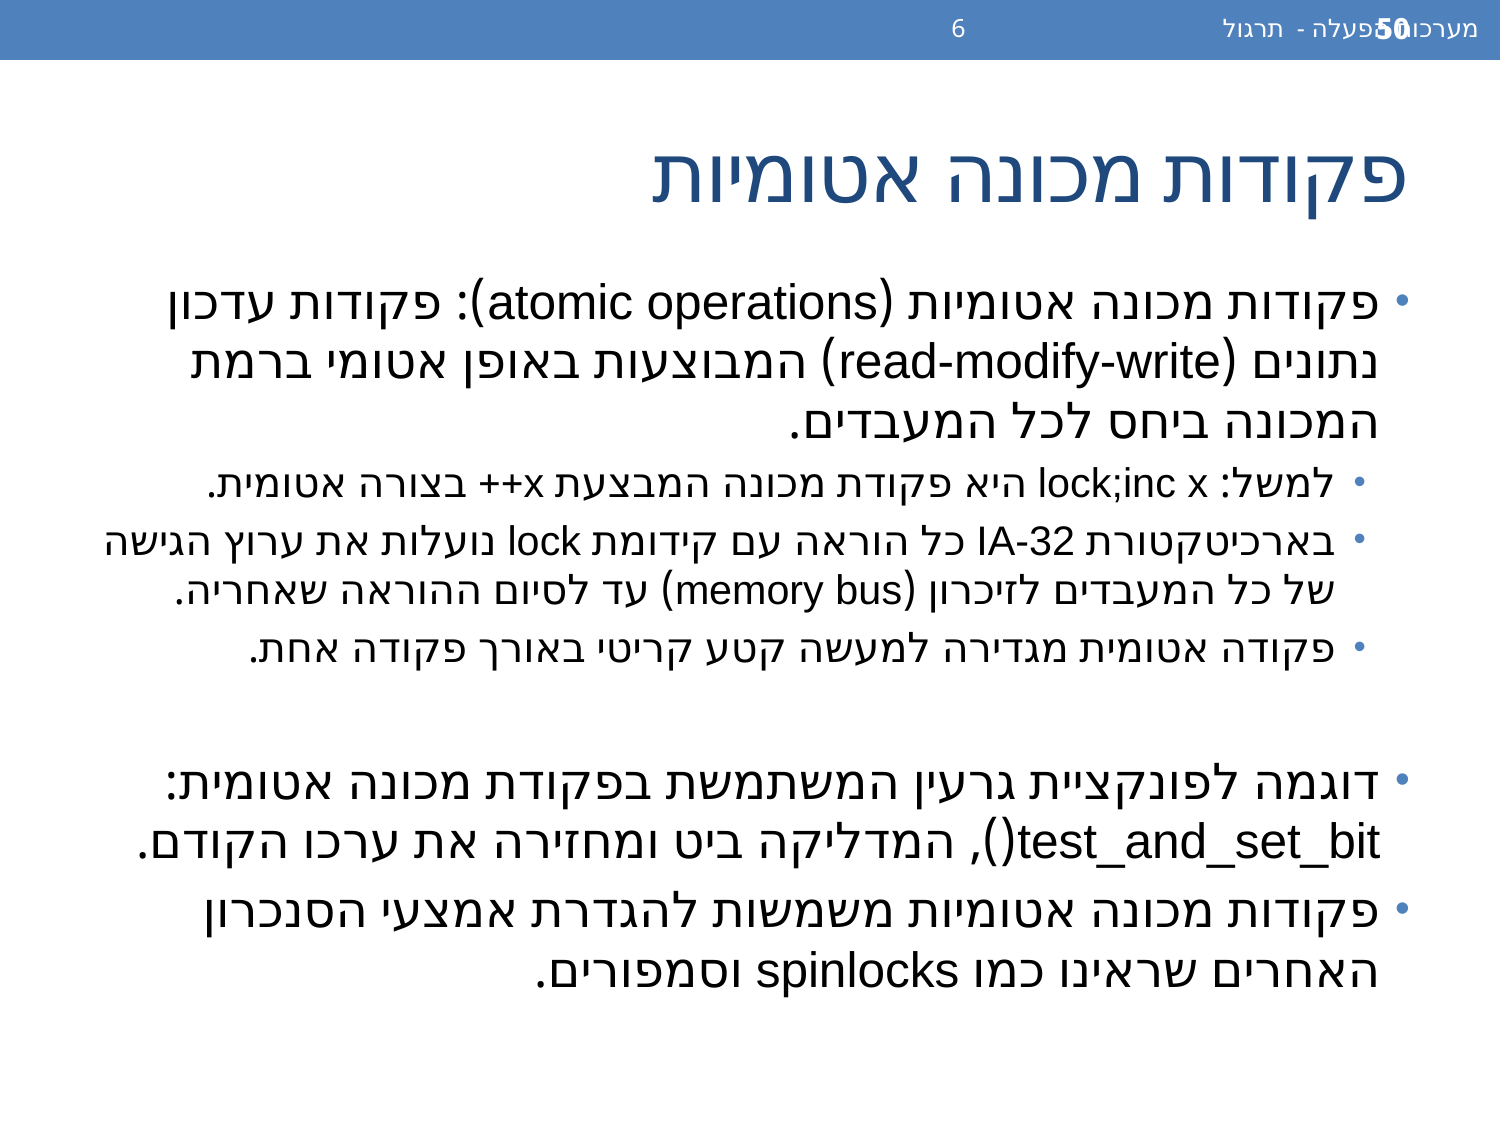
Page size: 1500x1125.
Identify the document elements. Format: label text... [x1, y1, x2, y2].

title פקודות מכונה אטומיות [75, 87, 1425, 250]
slide_number 50 [1250, 3, 1425, 57]
footer מערכות הפעלה - תרגול 6 [562, 3, 1238, 57]
list פקודות מכונה אטומיות (atomic operations): פקודות עדכון נתונים (read-modify-write) המבוצעות באופן אטומי ברמת המכונה ביחס לכל המעבדים. למשל: lock;inc x היא פקודת מכונה המבצעת x++ בצורה אטומית. בארכיטקטורת IA-32 כל הוראה עם קידומת lock נועלות את ערוץ הגישה של כל המעבדים לזיכרון (memory bus) עד לסיום ההוראה שאחריה. פקודה אטומית מגדירה למעשה קטע קריטי באורך פקודה אחת. דוגמה לפונקציית גרעין המשתמשת בפקודת מכונה אטומית: test_and_set_bit(), המדליקה ביט ומחזירה את ערכו הקודם. פקודות מכונה אטומיות משמשות להגדרת אמצעי הסנכרון האחרים שראינו כמו spinlocks וסמפורים. [75, 262, 1425, 1063]
